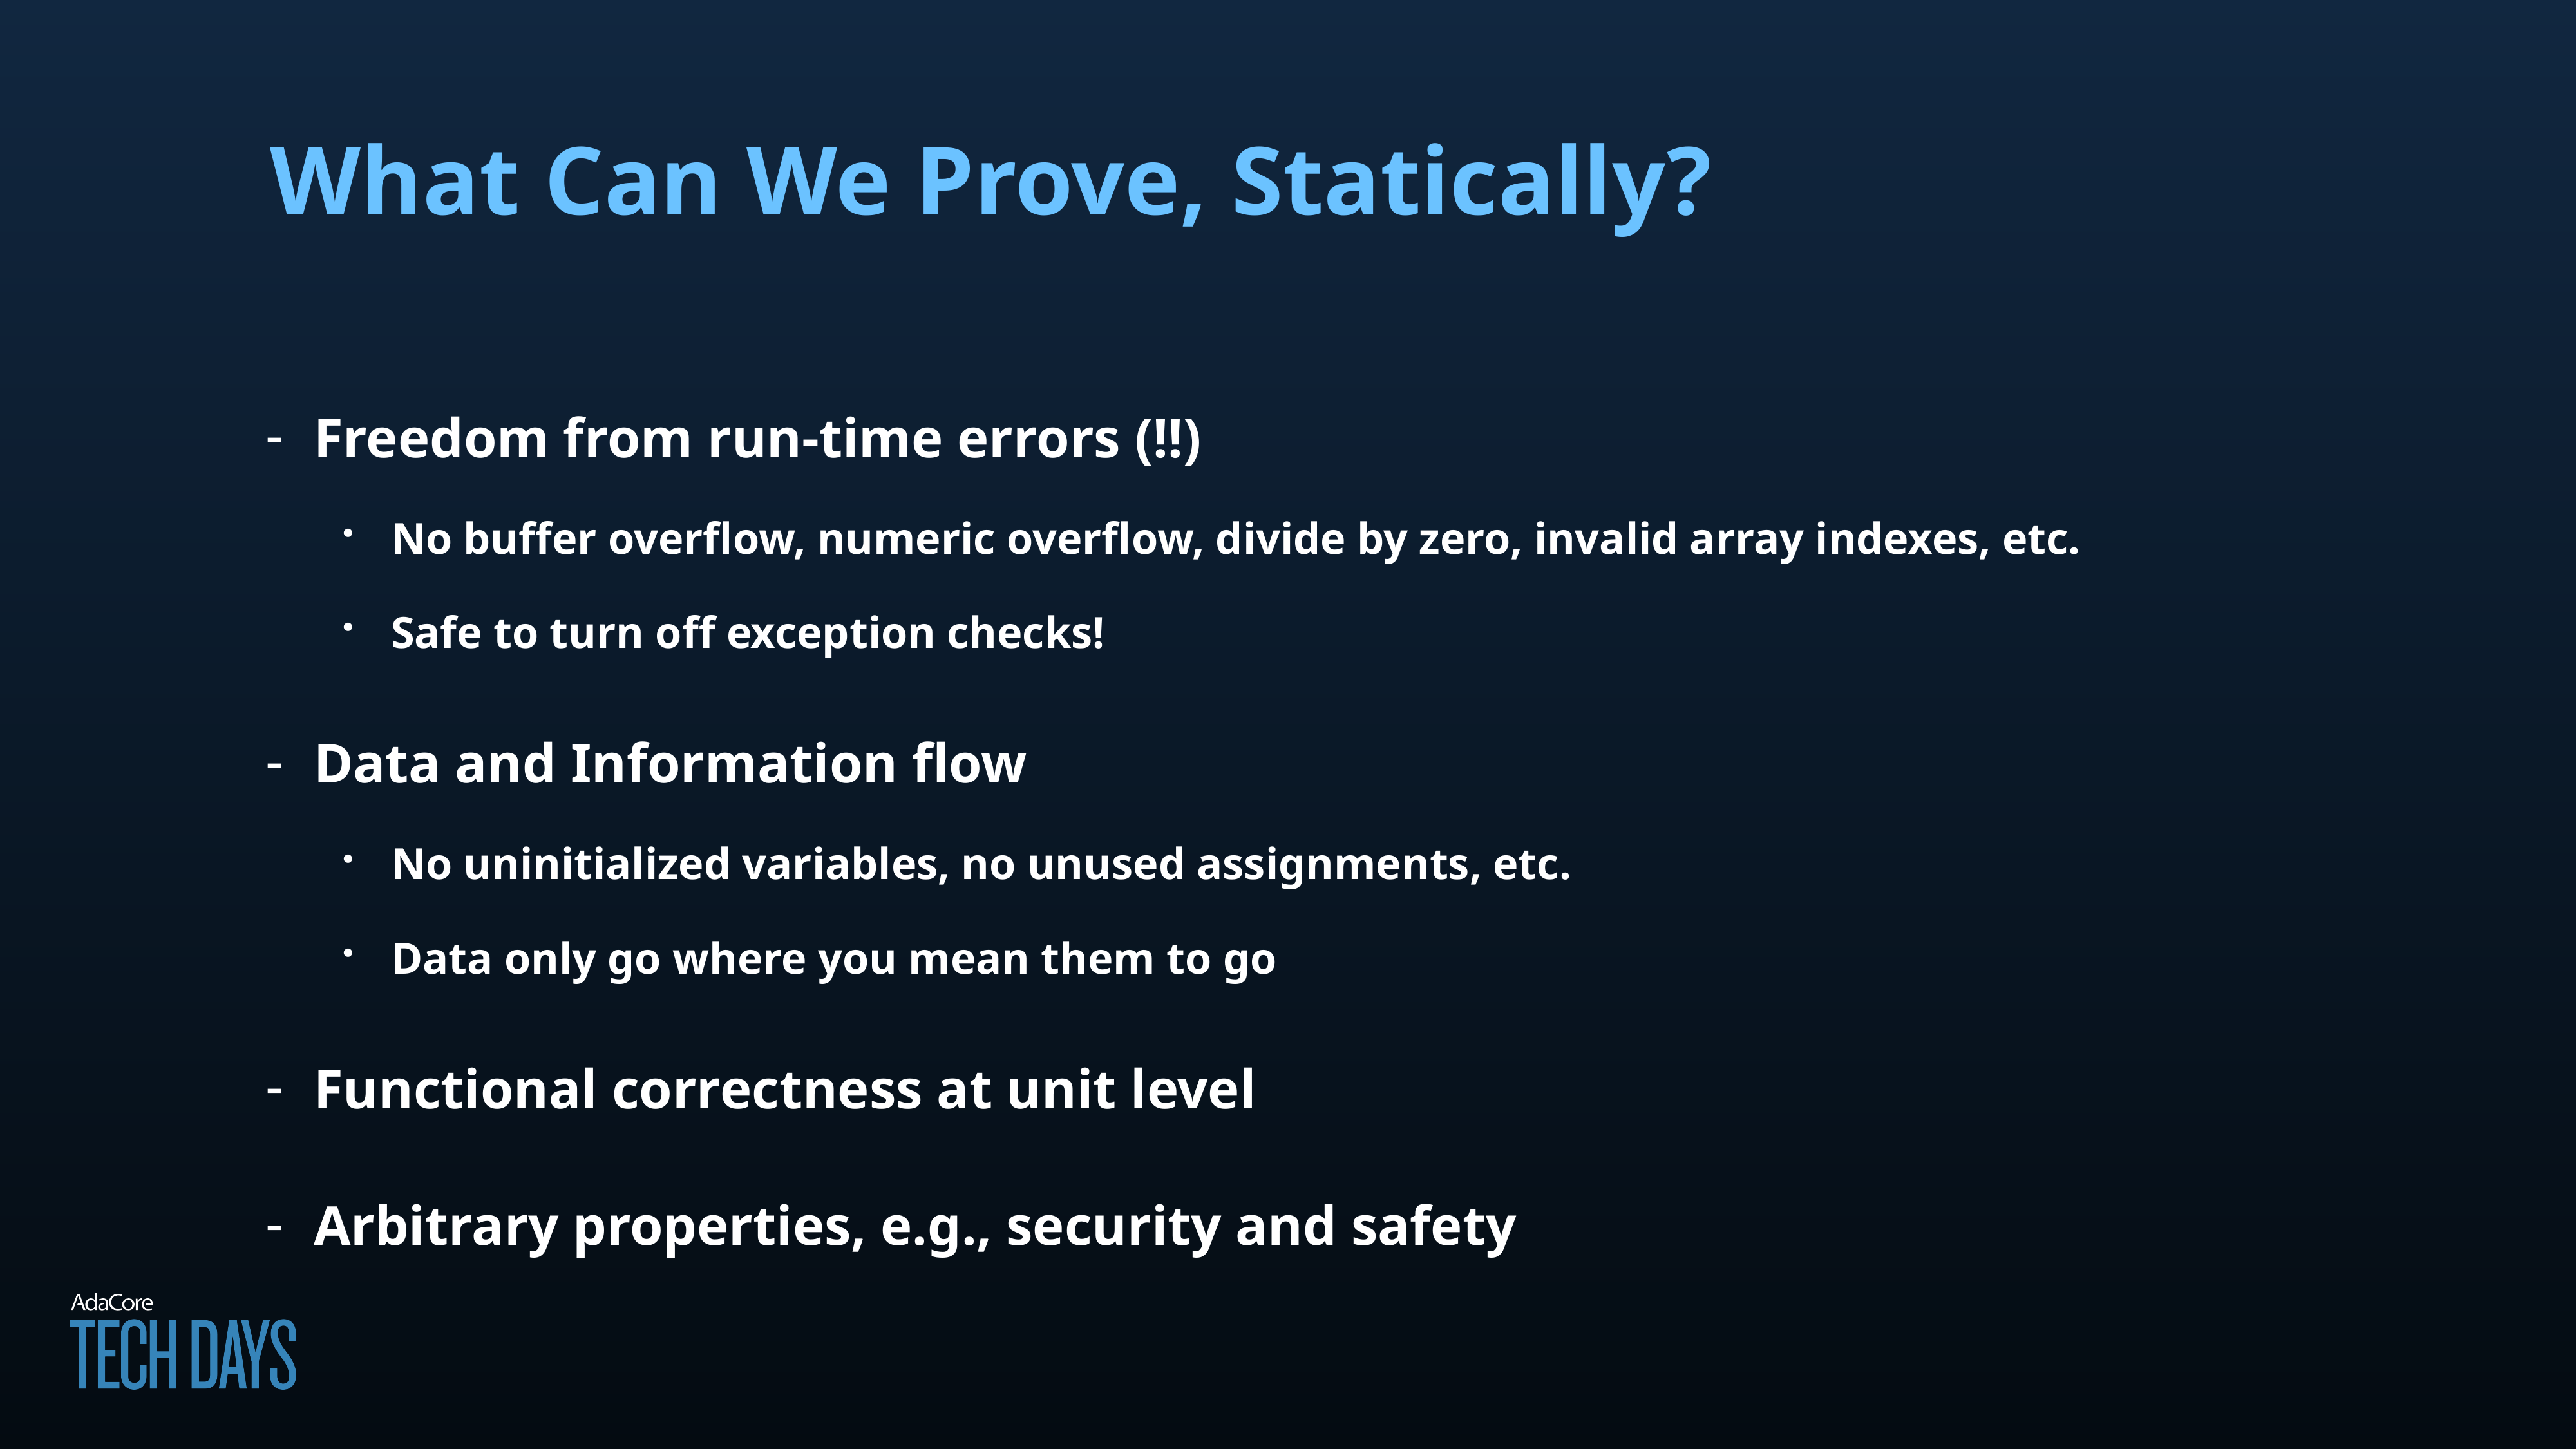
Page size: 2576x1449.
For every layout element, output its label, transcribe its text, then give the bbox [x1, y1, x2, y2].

picture [70, 1293, 296, 1390]
title What Can We Prove, Statically? [265, 95, 2311, 249]
list Freedom from run-time errors (!!) No buffer overflow, numeric overflow, divide by zero, invalid array indexes, etc. Safe to turn off exception checks! Data and Information flow No uninitialized variables, no unused assignments, etc. Data only go where you mean them to go Functional correctness at unit level Arbitrary properties, e.g., security and safety [265, 403, 2327, 1137]
